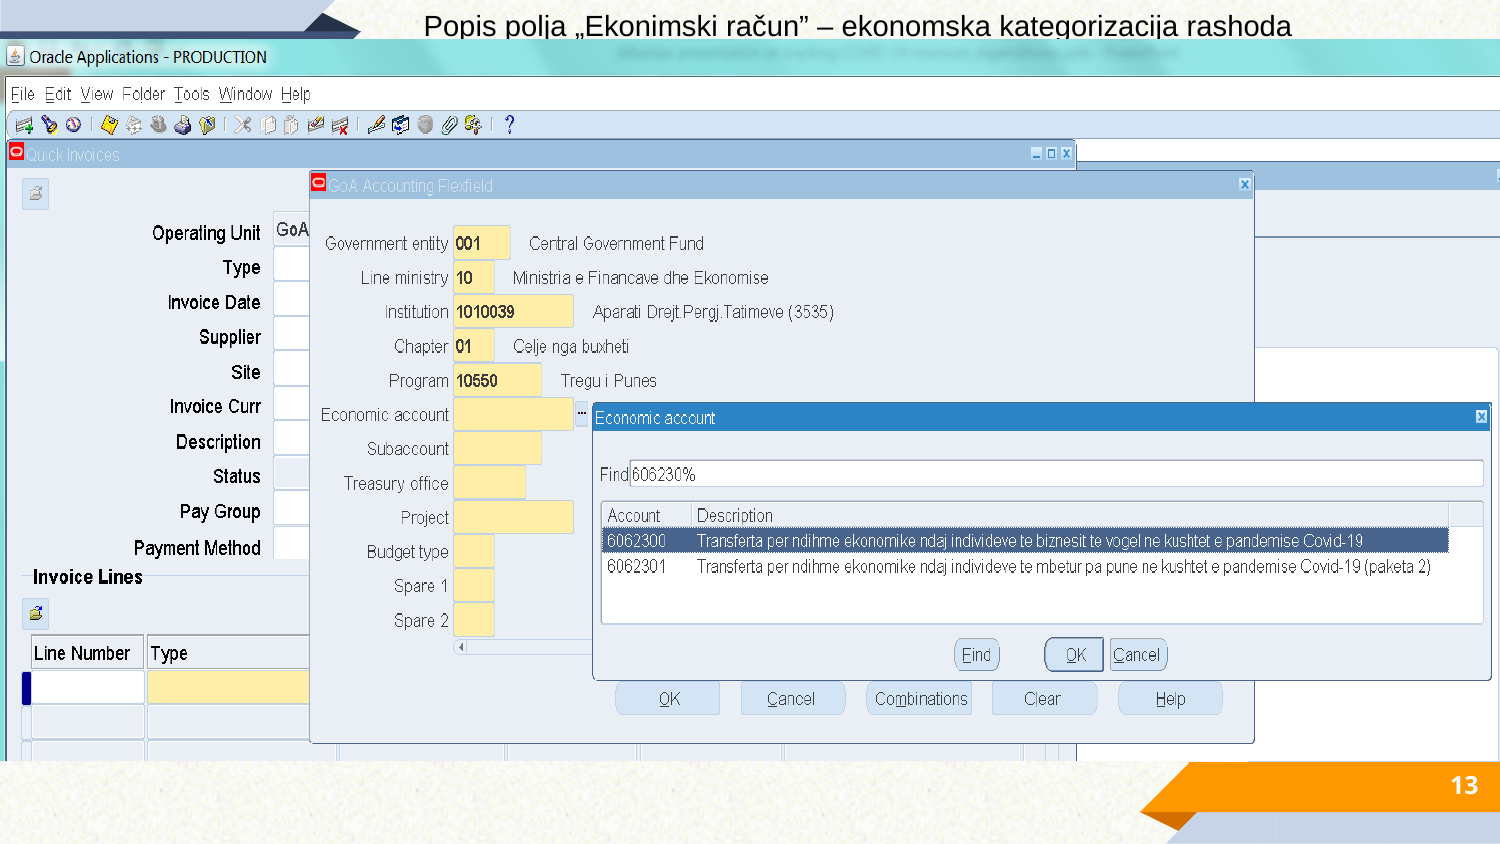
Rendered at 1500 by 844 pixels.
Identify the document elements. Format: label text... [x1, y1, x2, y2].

text_box Popis polja „Ekonimski račun” – ekonomska kategorizacija rashoda [408, 0, 1440, 38]
slide_number 13 [1249, 768, 1494, 813]
picture [0, 0, 1500, 844]
